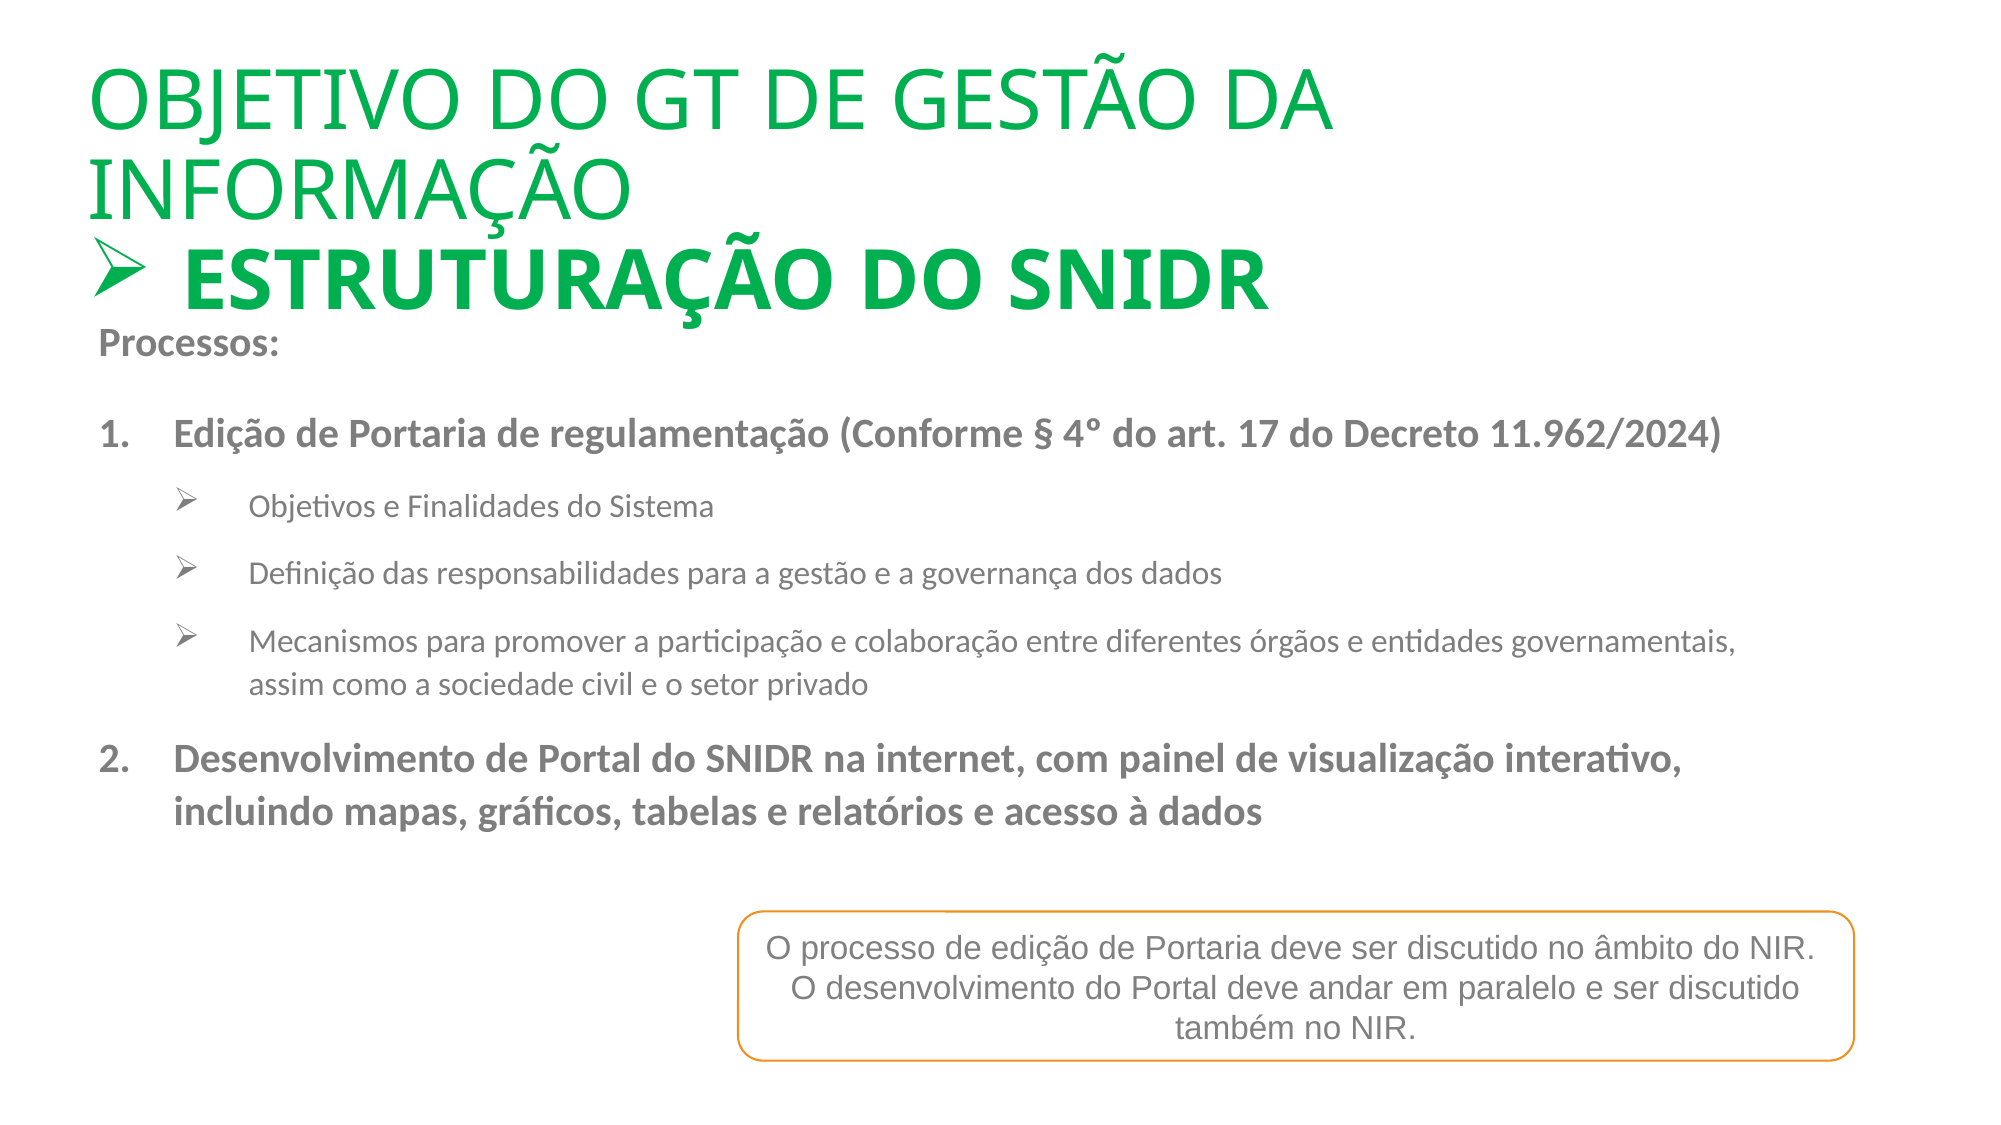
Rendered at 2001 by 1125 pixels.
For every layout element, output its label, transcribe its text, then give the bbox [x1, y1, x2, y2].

text_box Objetivo do GT de Gestão da Informação Estruturação do SNIDR [72, 50, 1887, 278]
text_box O processo de edição de Portaria deve ser discutido no âmbito do NIR. O desenvolvimento do Portal deve andar em paralelo e ser discutido também no NIR. [736, 910, 1856, 1062]
text_box Processos: Edição de Portaria de regulamentação (Conforme § 4º do art. 17 do Decreto 11.962/2024) Objetivos e Finalidades do Sistema Definição das responsabilidades para a gestão e a governança dos dados Mecanismos para promover a participação e colaboração entre diferentes órgãos e entidades governamentais, assim como a sociedade civil e o setor privado Desenvolvimento de Portal do SNIDR na internet, com painel de visualização interativo, incluindo mapas, gráficos, tabelas e relatórios e acesso à dados [83, 304, 1804, 929]
